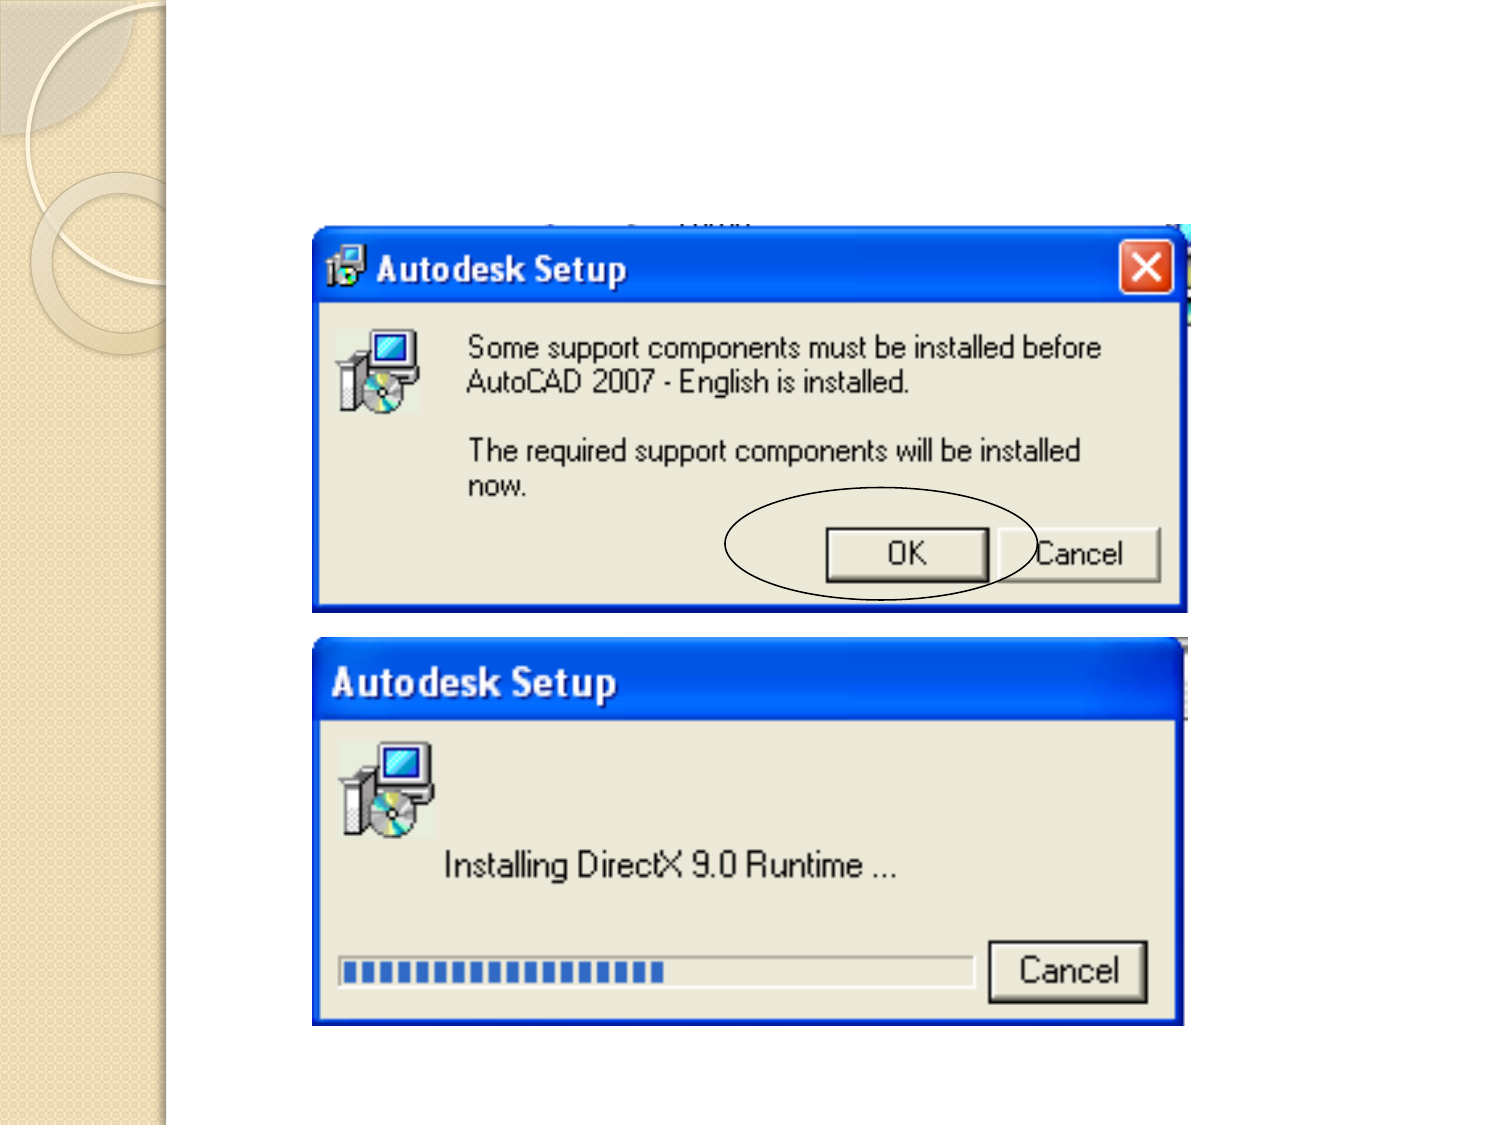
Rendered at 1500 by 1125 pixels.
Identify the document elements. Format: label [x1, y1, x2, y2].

list [312, 224, 1191, 613]
picture [312, 637, 1188, 1026]
